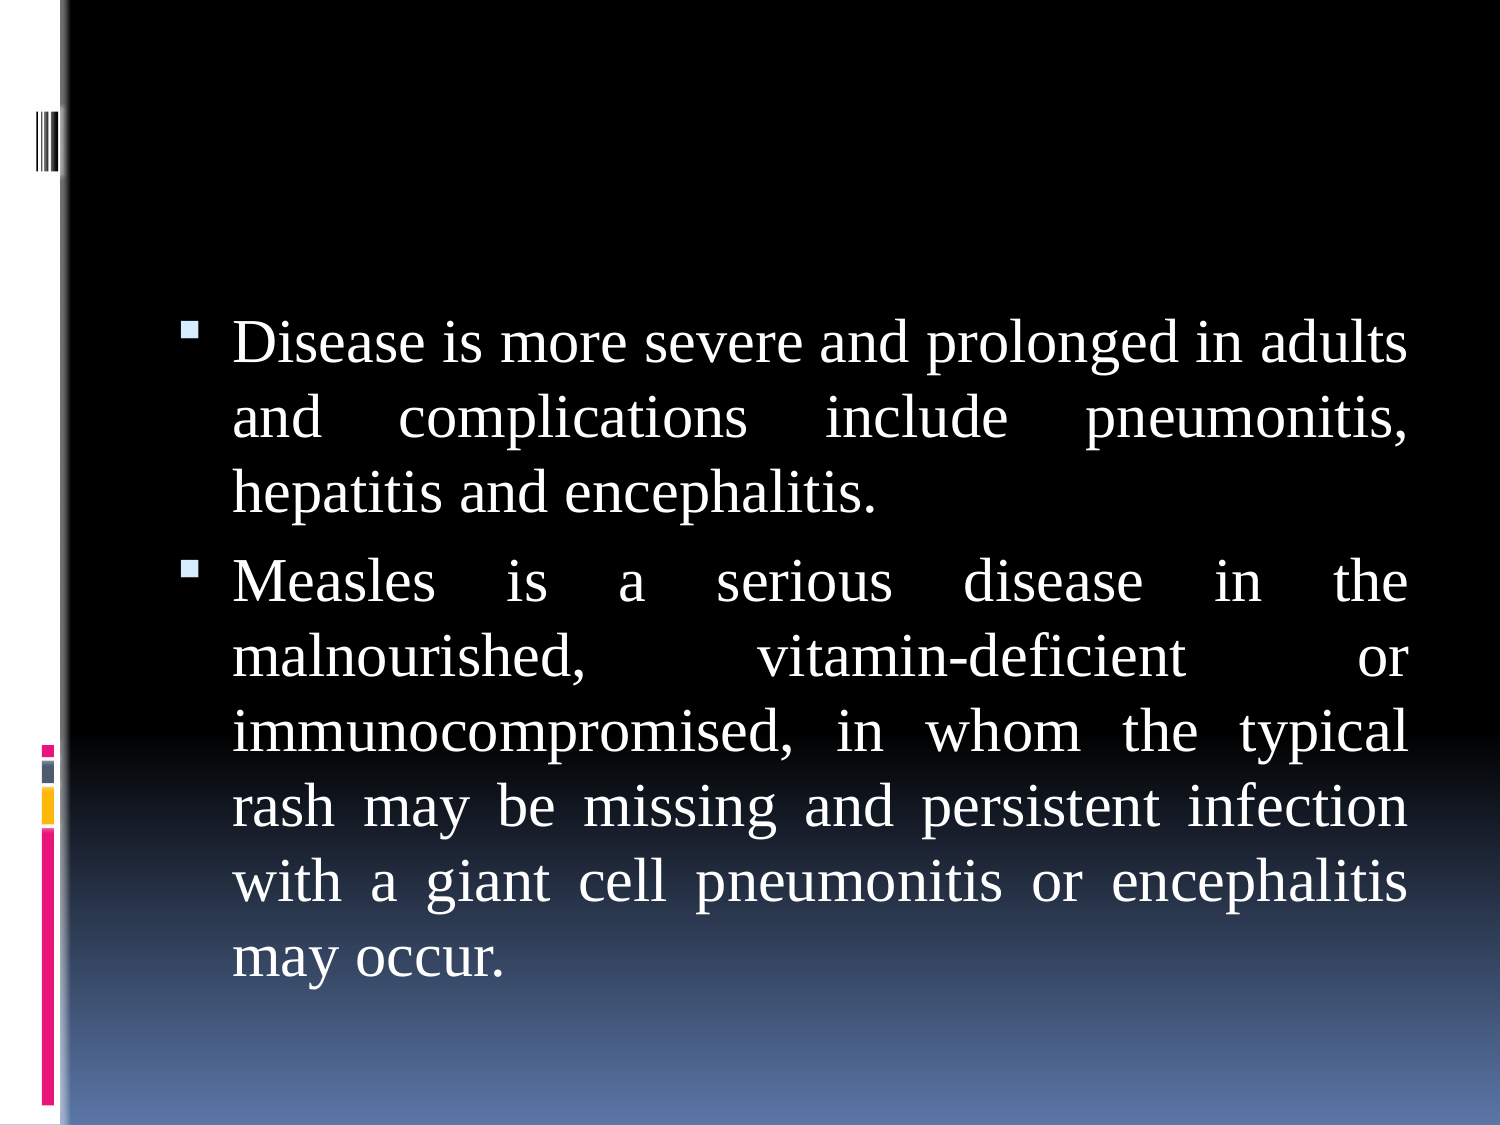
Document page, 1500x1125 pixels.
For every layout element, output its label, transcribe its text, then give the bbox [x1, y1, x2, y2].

list Disease is more severe and prolonged in adults and complications include pneumonitis, hepatitis and encephalitis. Measles is a serious disease in the malnourished, vitamin-deficient or immunocompromised, in whom the typical rash may be missing and persistent infection with a giant cell pneumonitis or encephalitis may occur. [150, 292, 1425, 1043]
